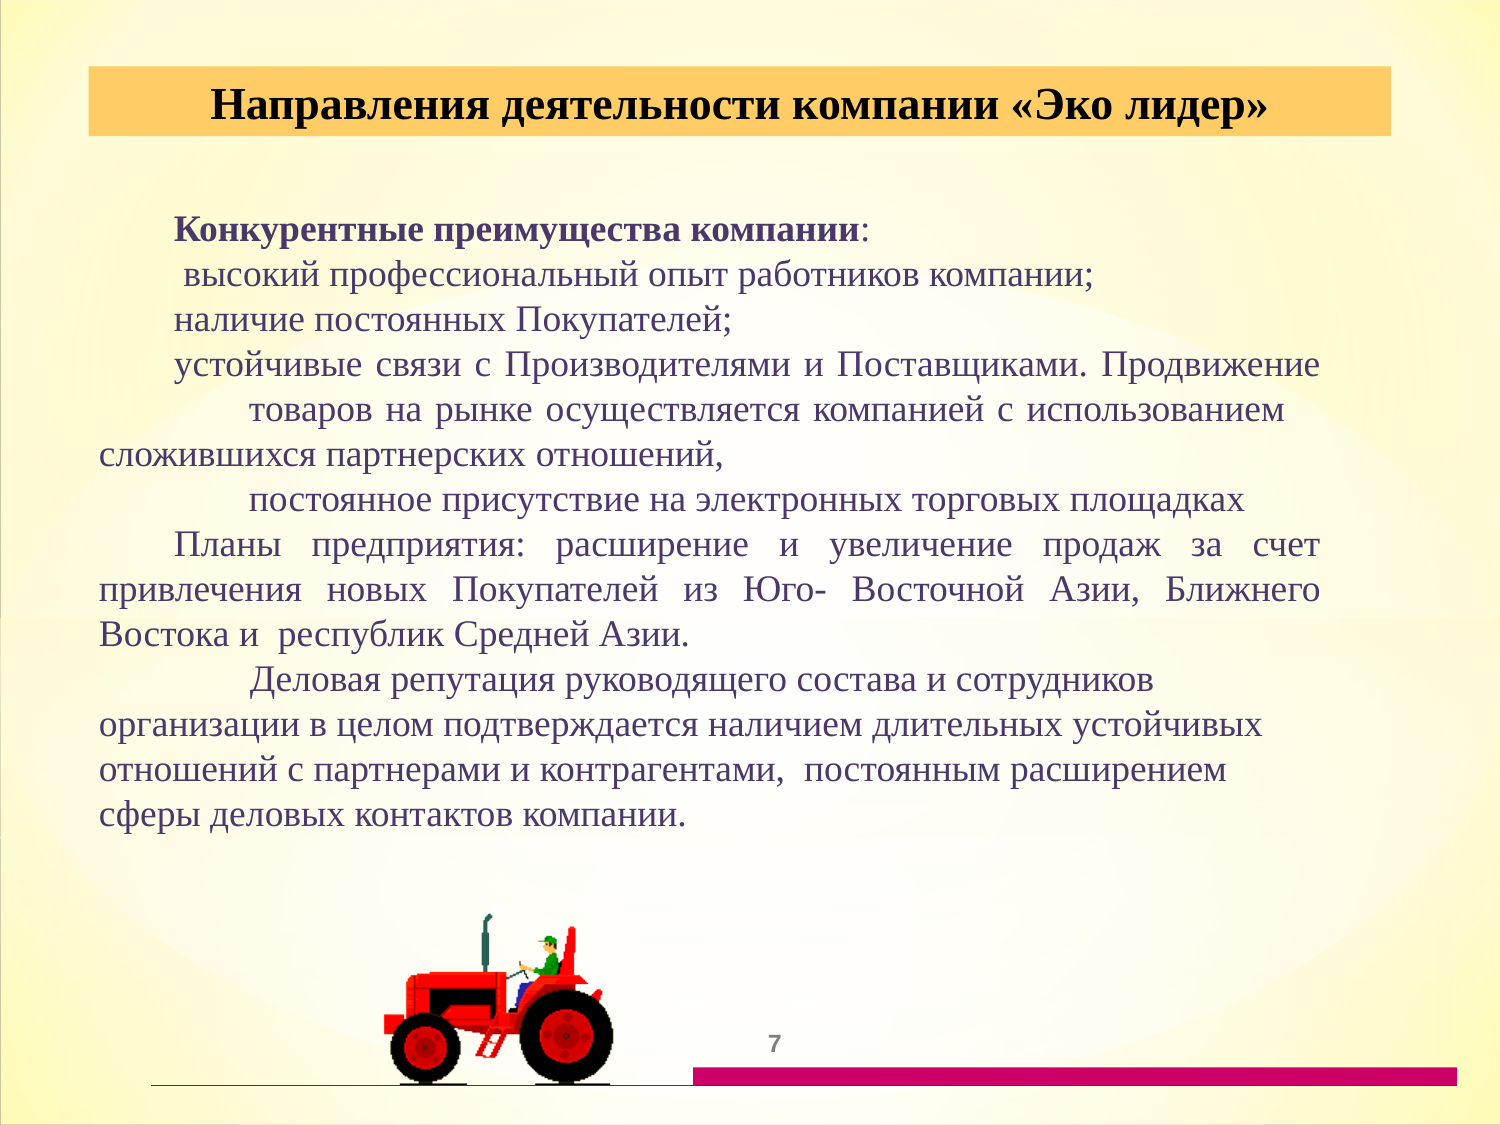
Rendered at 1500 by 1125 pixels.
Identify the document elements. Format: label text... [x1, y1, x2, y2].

text_box Направления деятельности компании «Эко лидер» [88, 66, 1391, 137]
text_box Конкурентные преимущества компании: высокий профессиональный опыт работников компании; наличие постоянных Покупателей; устойчивые связи с Производителями и Поставщиками. Продвижение товаров на рынке осуществляется компанией с использованием сложившихся партнерских отношений, постоянное присутствие на электронных торговых площадках Планы предприятия: расширение и увеличение продаж за счет привлечения новых Покупателей из Юго- Восточной Азии, Ближнего Востока и республик Средней Азии. Деловая репутация руководящего состава и сотрудников организации в целом подтверждается наличием длительных устойчивых отношений с партнерами и контрагентами, постоянным расширением сферы деловых контактов компании. [84, 196, 1396, 887]
slide_number 7 [624, 1012, 925, 1073]
picture [381, 881, 617, 1085]
text_box [374, 373, 1125, 508]
